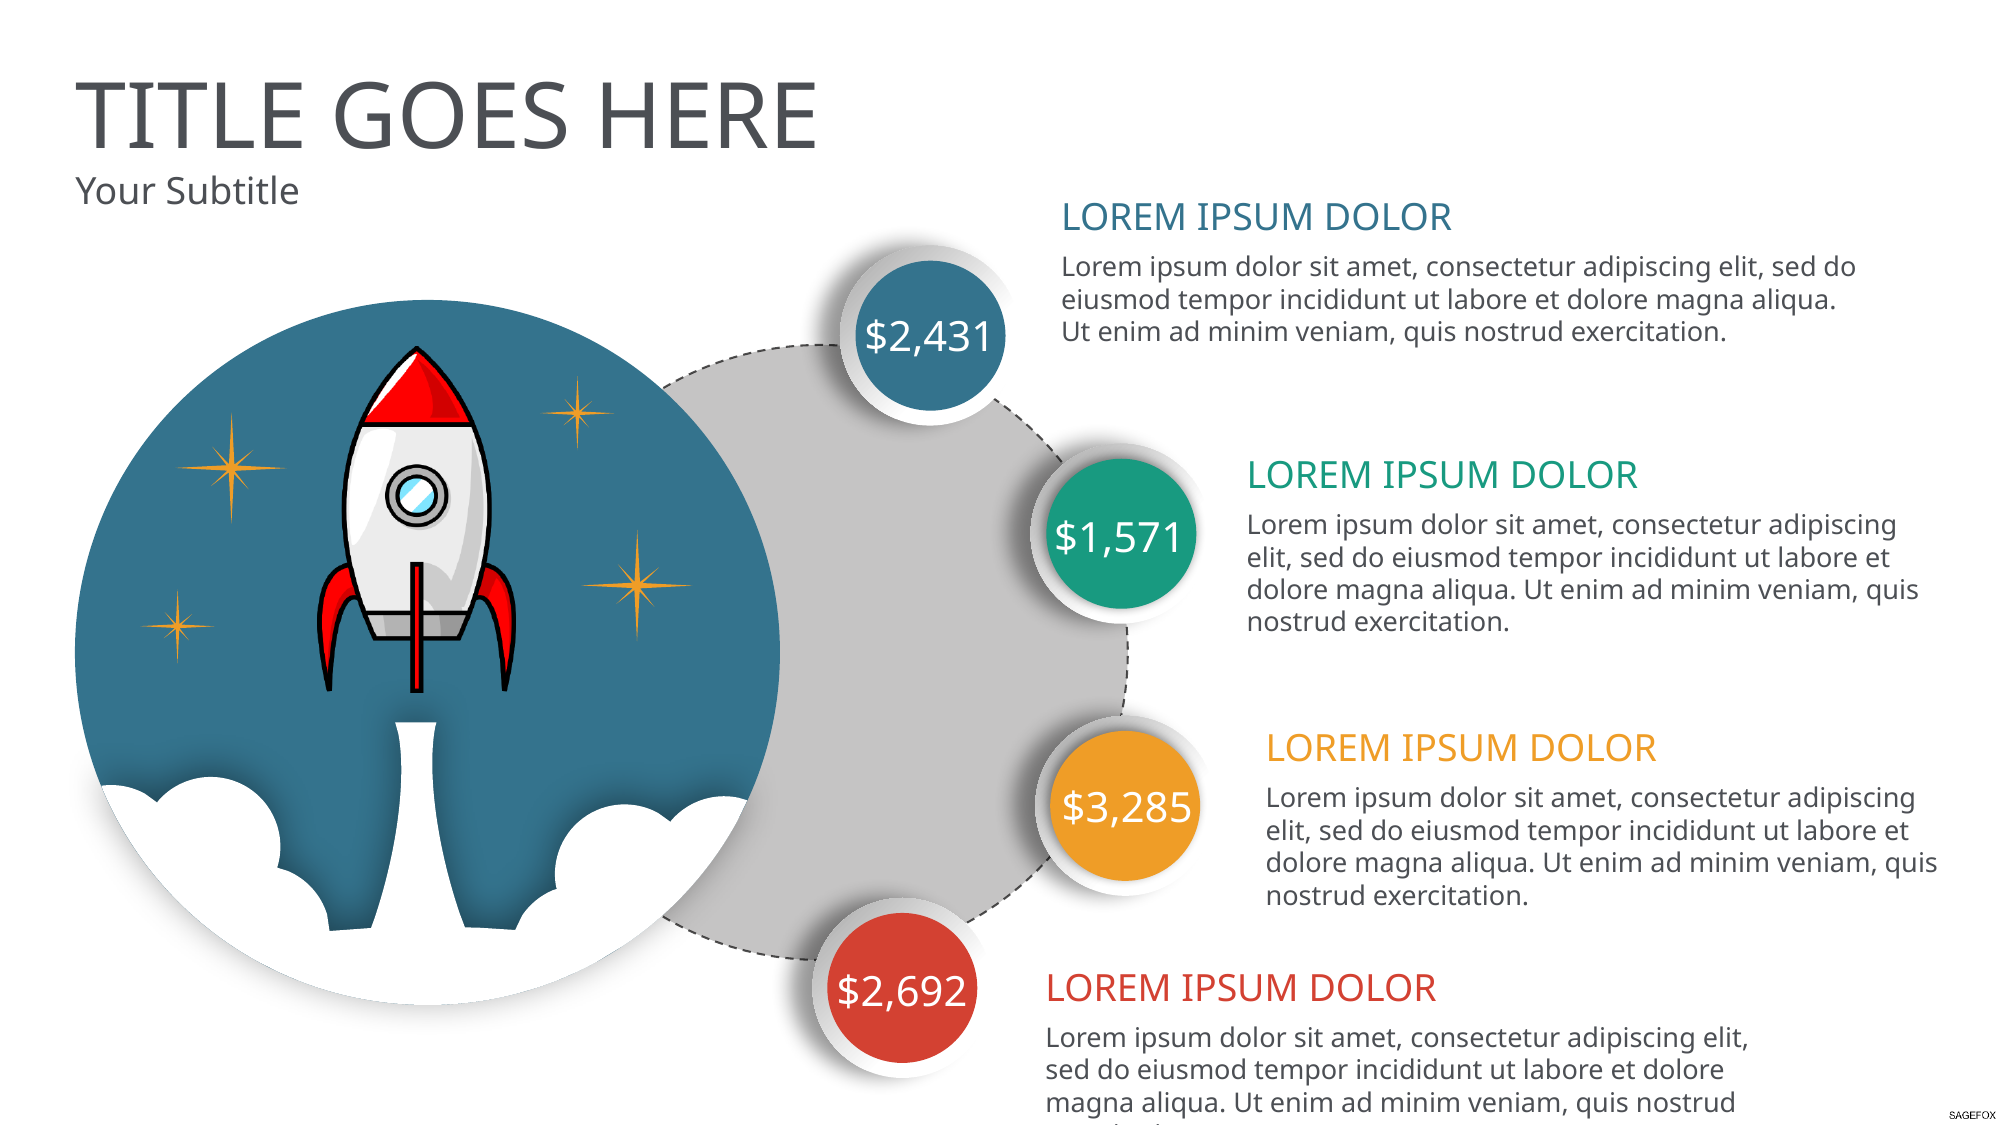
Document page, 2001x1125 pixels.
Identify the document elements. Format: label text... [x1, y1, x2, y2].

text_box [839, 245, 1020, 426]
text_box TITLE GOES HERE Your Subtitle [60, 49, 1036, 220]
text_box LOREM IPSUM DOLOR Lorem ipsum dolor sit amet, consectetur adipiscing elit, sed do eiusmod tempor incididunt ut labore et dolore magna aliqua. Ut enim ad minim veniam, quis nostrud exercitation. [1250, 716, 1981, 929]
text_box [1030, 443, 1211, 624]
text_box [1035, 715, 1216, 896]
text_box [780, 344, 1129, 958]
text_box LOREM IPSUM DOLOR Lorem ipsum dolor sit amet, consectetur adipiscing elit, sed do eiusmod tempor incididunt ut labore et dolore magna aliqua. Ut enim ad minim veniam, quis nostrud exercitation. [1030, 956, 1812, 1125]
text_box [812, 897, 993, 1078]
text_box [74, 299, 780, 1027]
text_box LOREM IPSUM DOLOR Lorem ipsum dolor sit amet, consectetur adipiscing elit, sed do eiusmod tempor incididunt ut labore et dolore magna aliqua. Ut enim ad minim veniam, quis nostrud exercitation. [1046, 185, 1880, 365]
text_box LOREM IPSUM DOLOR Lorem ipsum dolor sit amet, consectetur adipiscing elit, sed do eiusmod tempor incididunt ut labore et dolore magna aliqua. Ut enim ad minim veniam, quis nostrud exercitation. [1231, 443, 1946, 655]
picture [1924, 1102, 2000, 1123]
